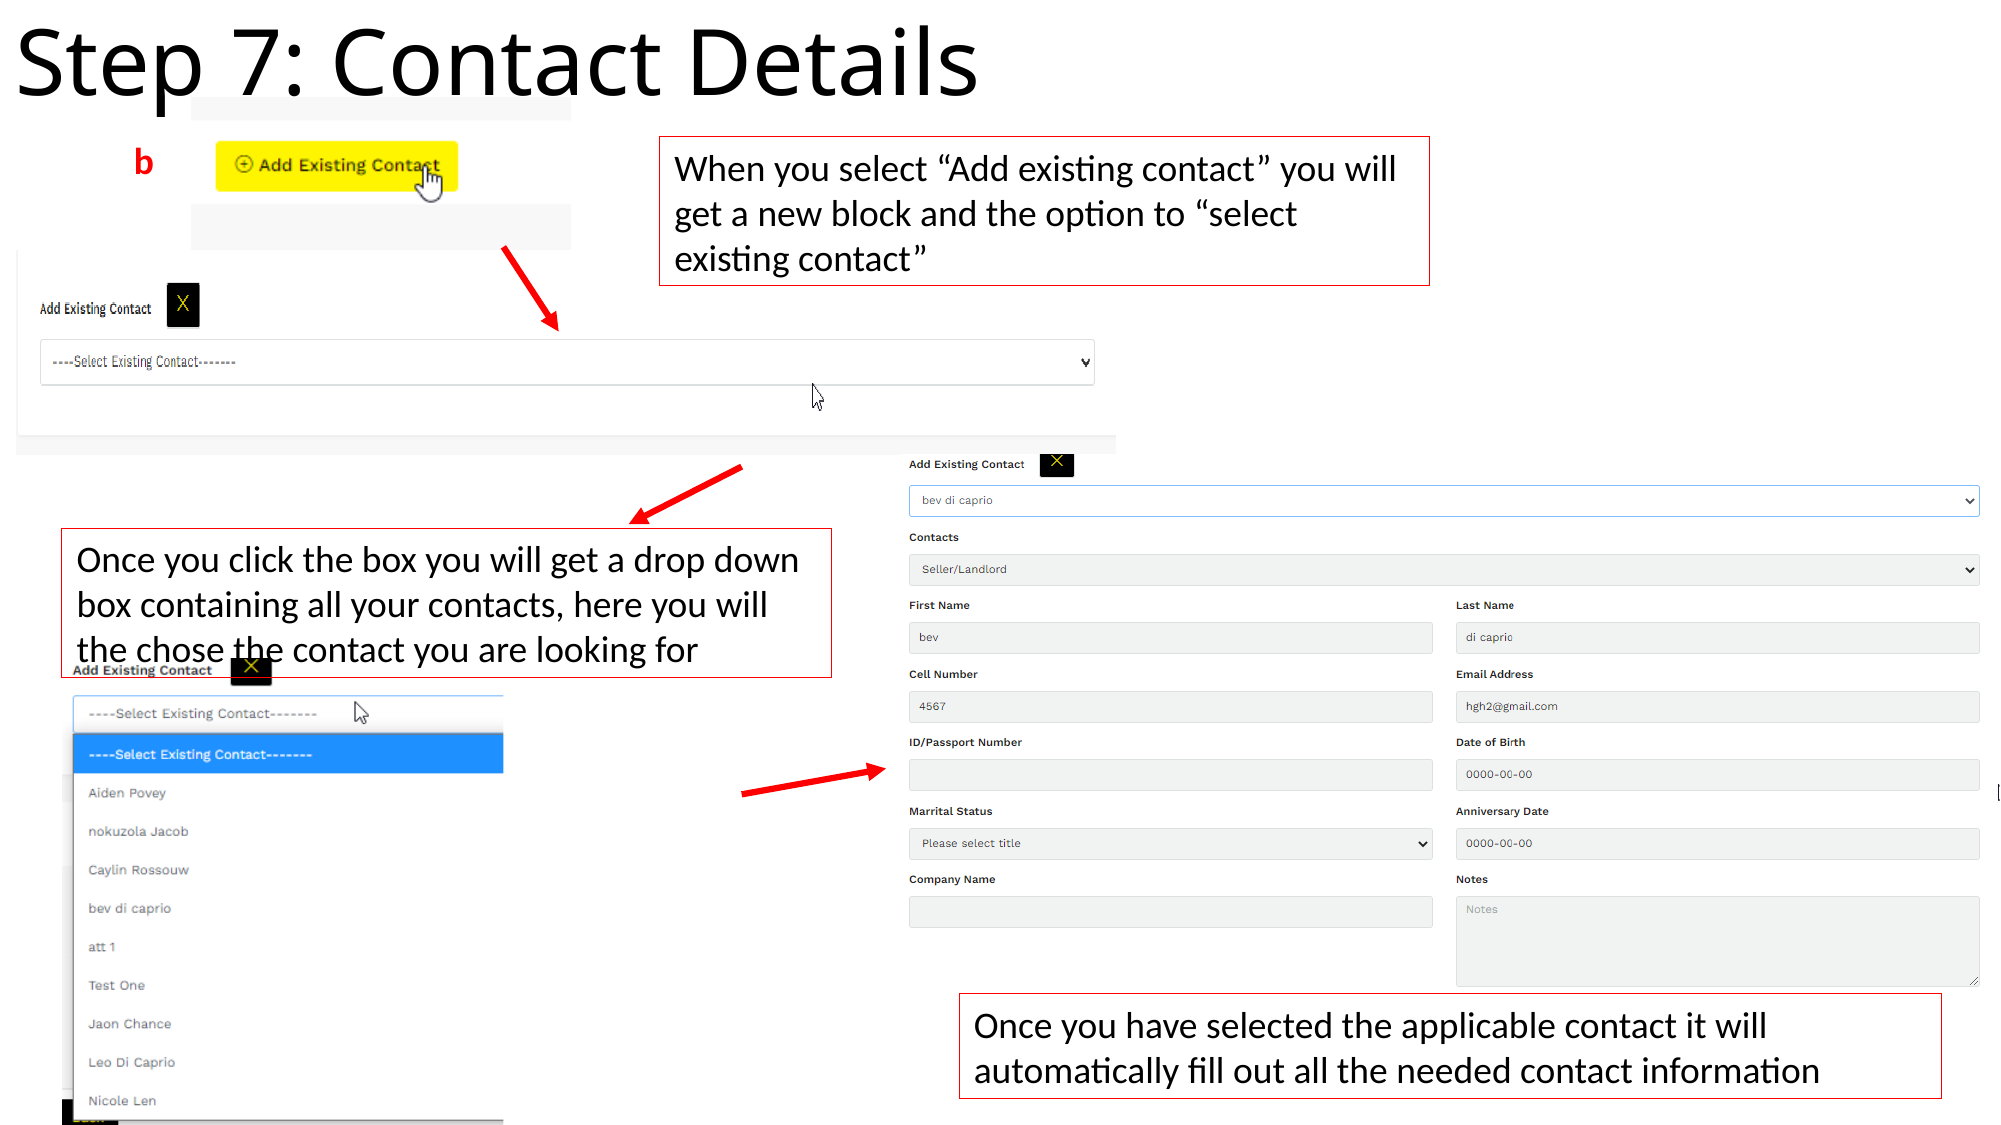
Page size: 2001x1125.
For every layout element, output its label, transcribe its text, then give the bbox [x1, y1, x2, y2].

text_box Once you have selected the applicable contact it will automatically fill out all the needed contact information [959, 1004, 1942, 1099]
picture [16, 97, 2000, 1004]
text_box When you select “Add existing contact” you will get a new block and the option to “select existing contact” [659, 136, 1430, 286]
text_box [741, 768, 886, 795]
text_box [503, 246, 559, 332]
text_box b [119, 129, 165, 190]
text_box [628, 466, 742, 525]
title Step 7: Contact Details [0, 0, 1725, 175]
picture [61, 658, 504, 1125]
text_box Once you click the box you will get a drop down box containing all your contacts, here you will the chose the contact you are looking for [61, 528, 832, 678]
